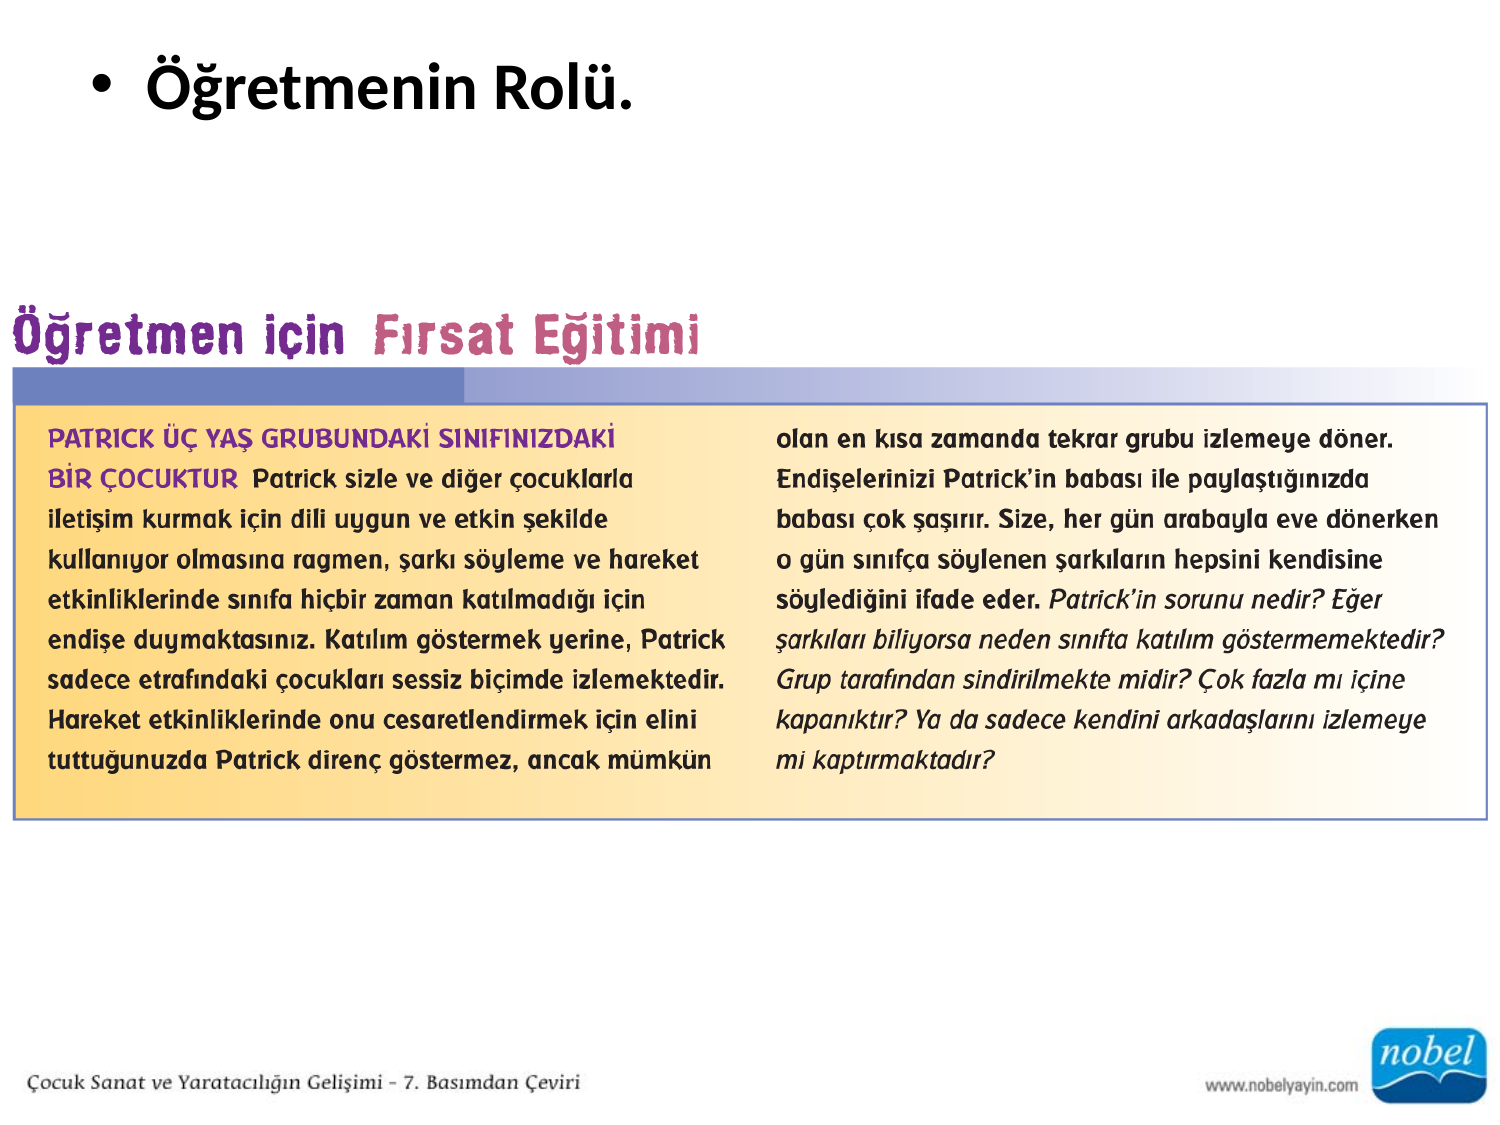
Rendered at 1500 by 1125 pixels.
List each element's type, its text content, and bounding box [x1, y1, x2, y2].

picture [0, 0, 1500, 1125]
list Öğretmenin Rolü. [75, 35, 1425, 303]
